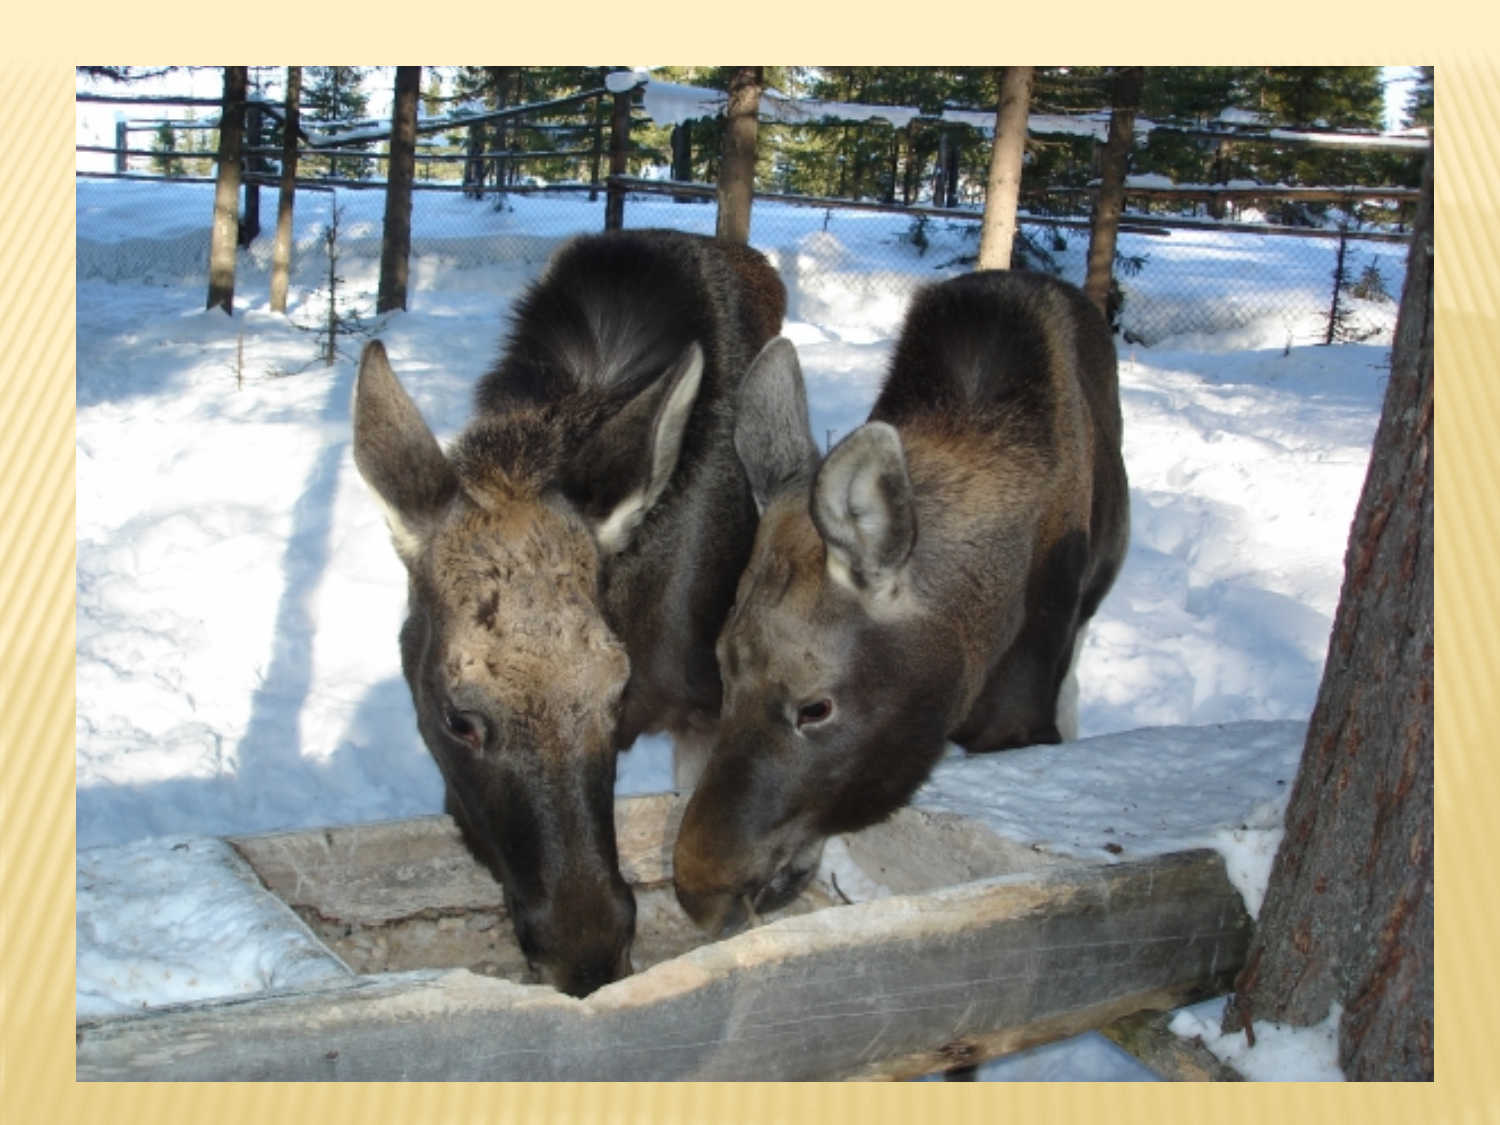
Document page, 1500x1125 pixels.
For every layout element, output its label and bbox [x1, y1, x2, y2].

picture [76, 66, 1435, 1083]
